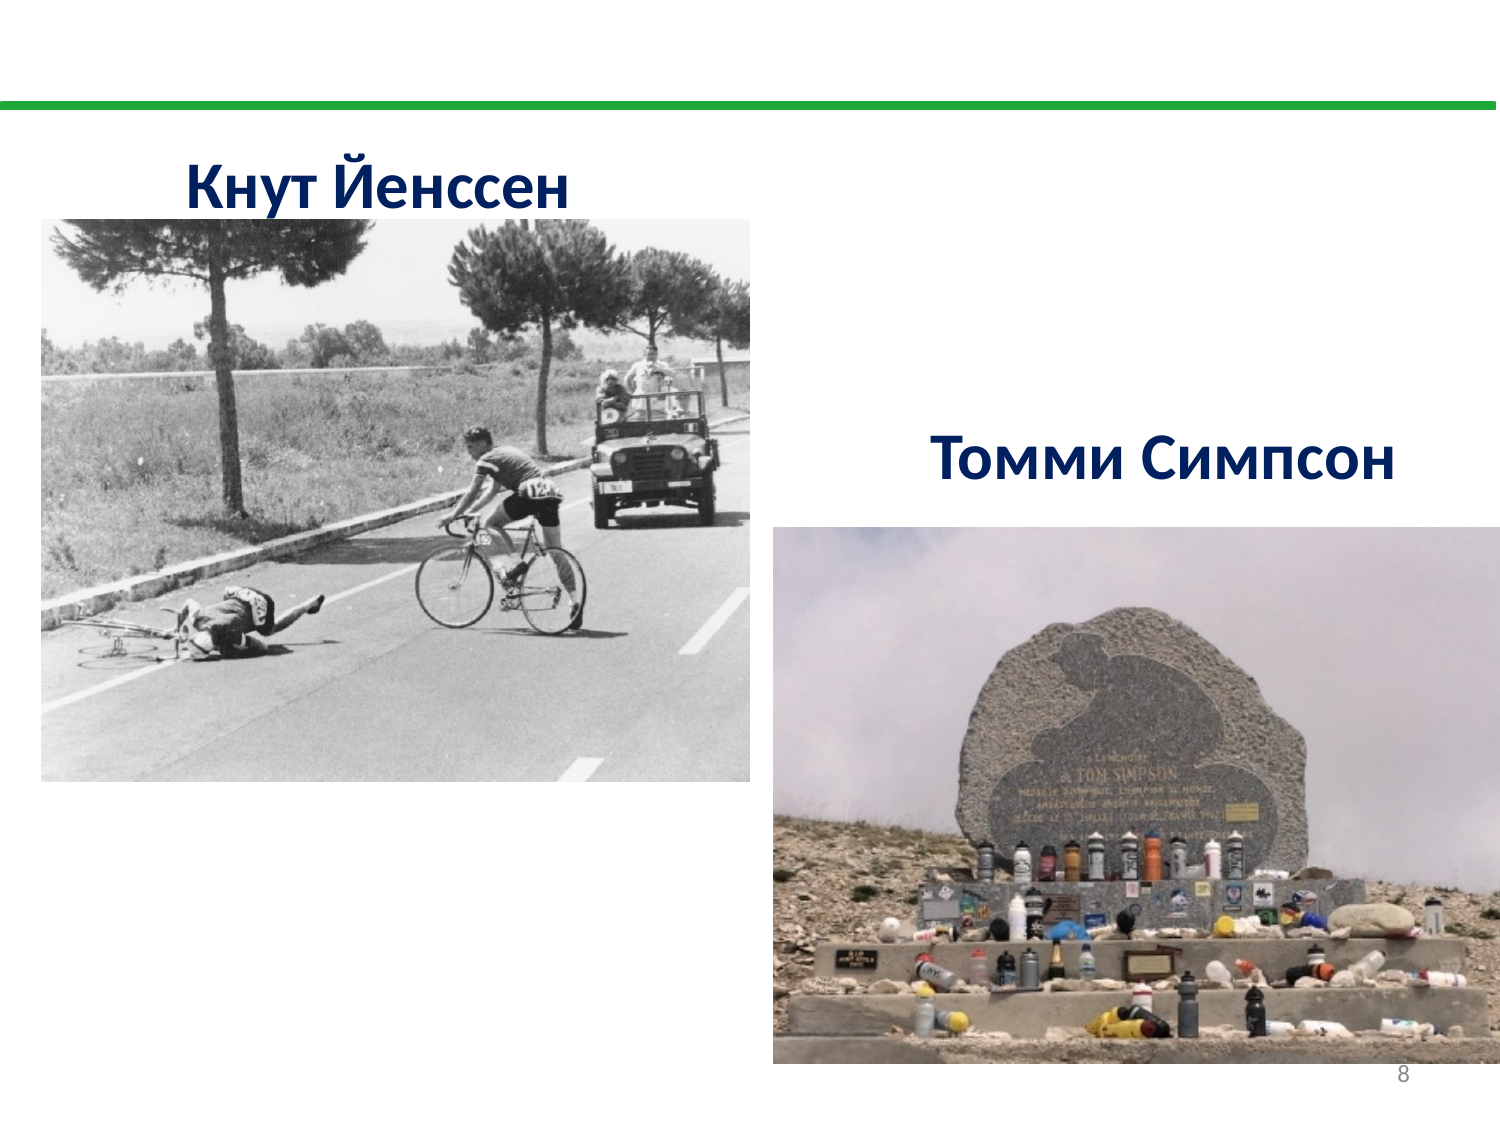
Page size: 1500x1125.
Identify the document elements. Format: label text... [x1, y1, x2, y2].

slide_number 8 [1074, 1072, 1425, 1103]
text_box Кнут Йенссен [171, 137, 632, 218]
picture [41, 219, 751, 782]
picture [0, 101, 1497, 110]
text_box Томми Симпсон [915, 408, 1459, 502]
picture [773, 526, 1500, 1064]
